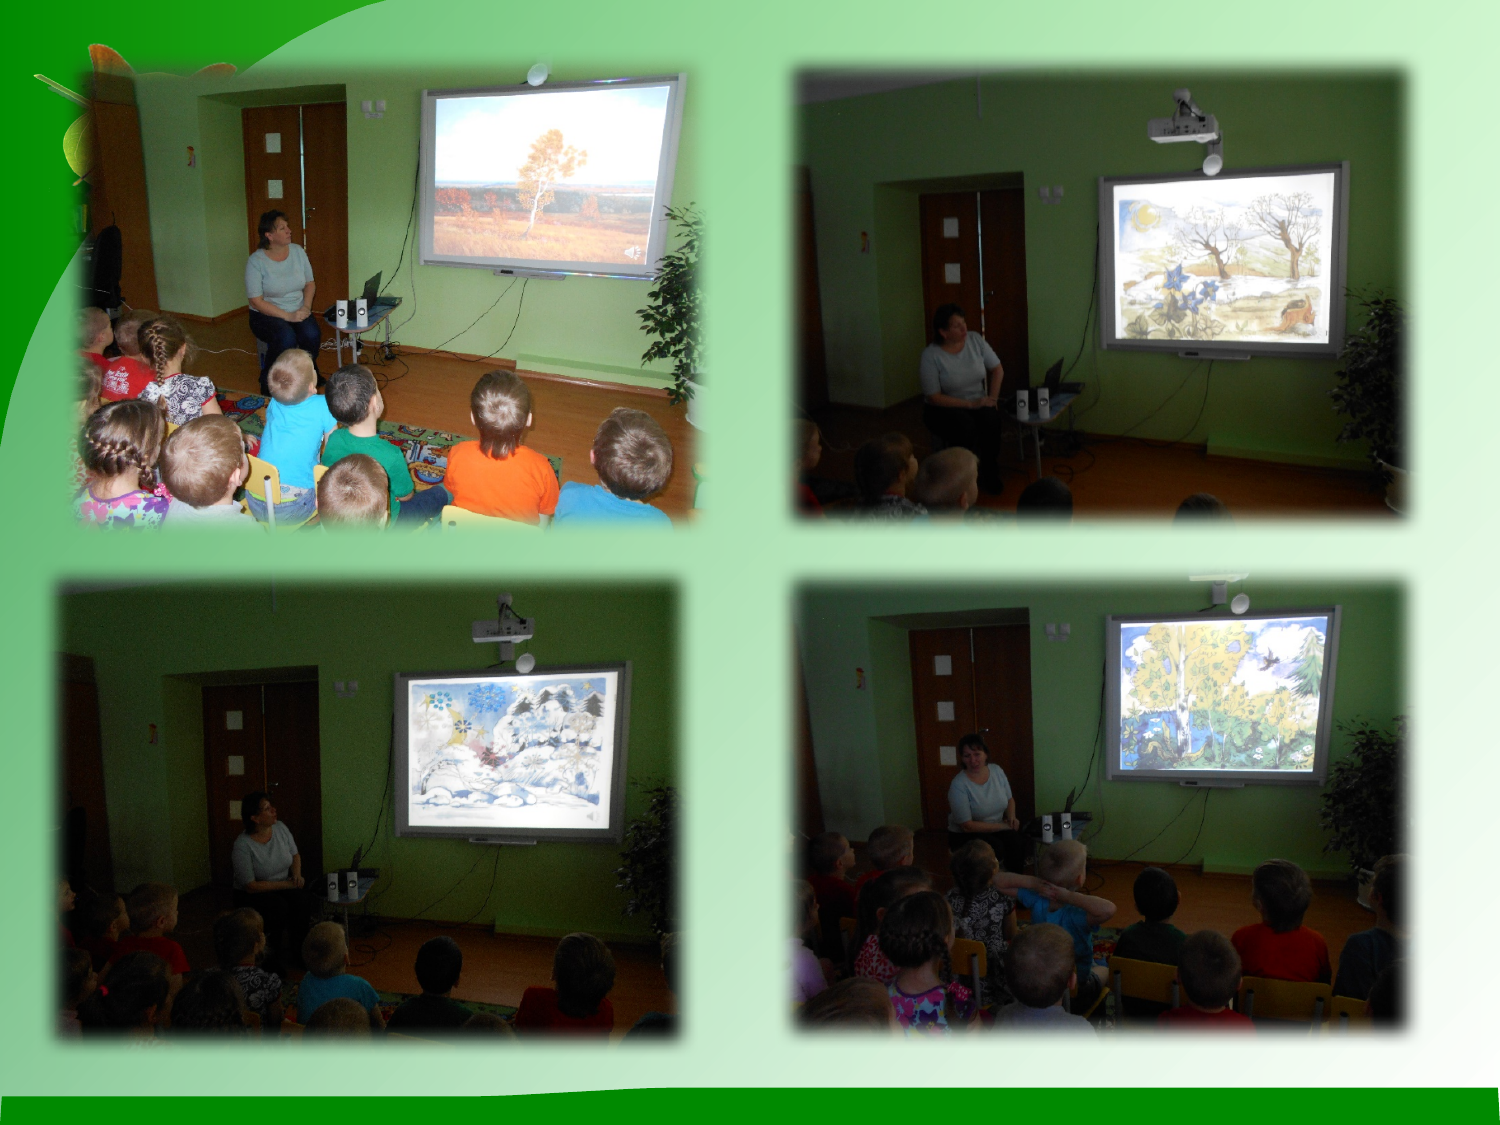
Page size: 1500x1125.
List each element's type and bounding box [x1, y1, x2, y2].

picture [37, 561, 699, 1058]
picture [774, 561, 1425, 1049]
picture [774, 49, 1425, 538]
picture [24, 37, 714, 538]
